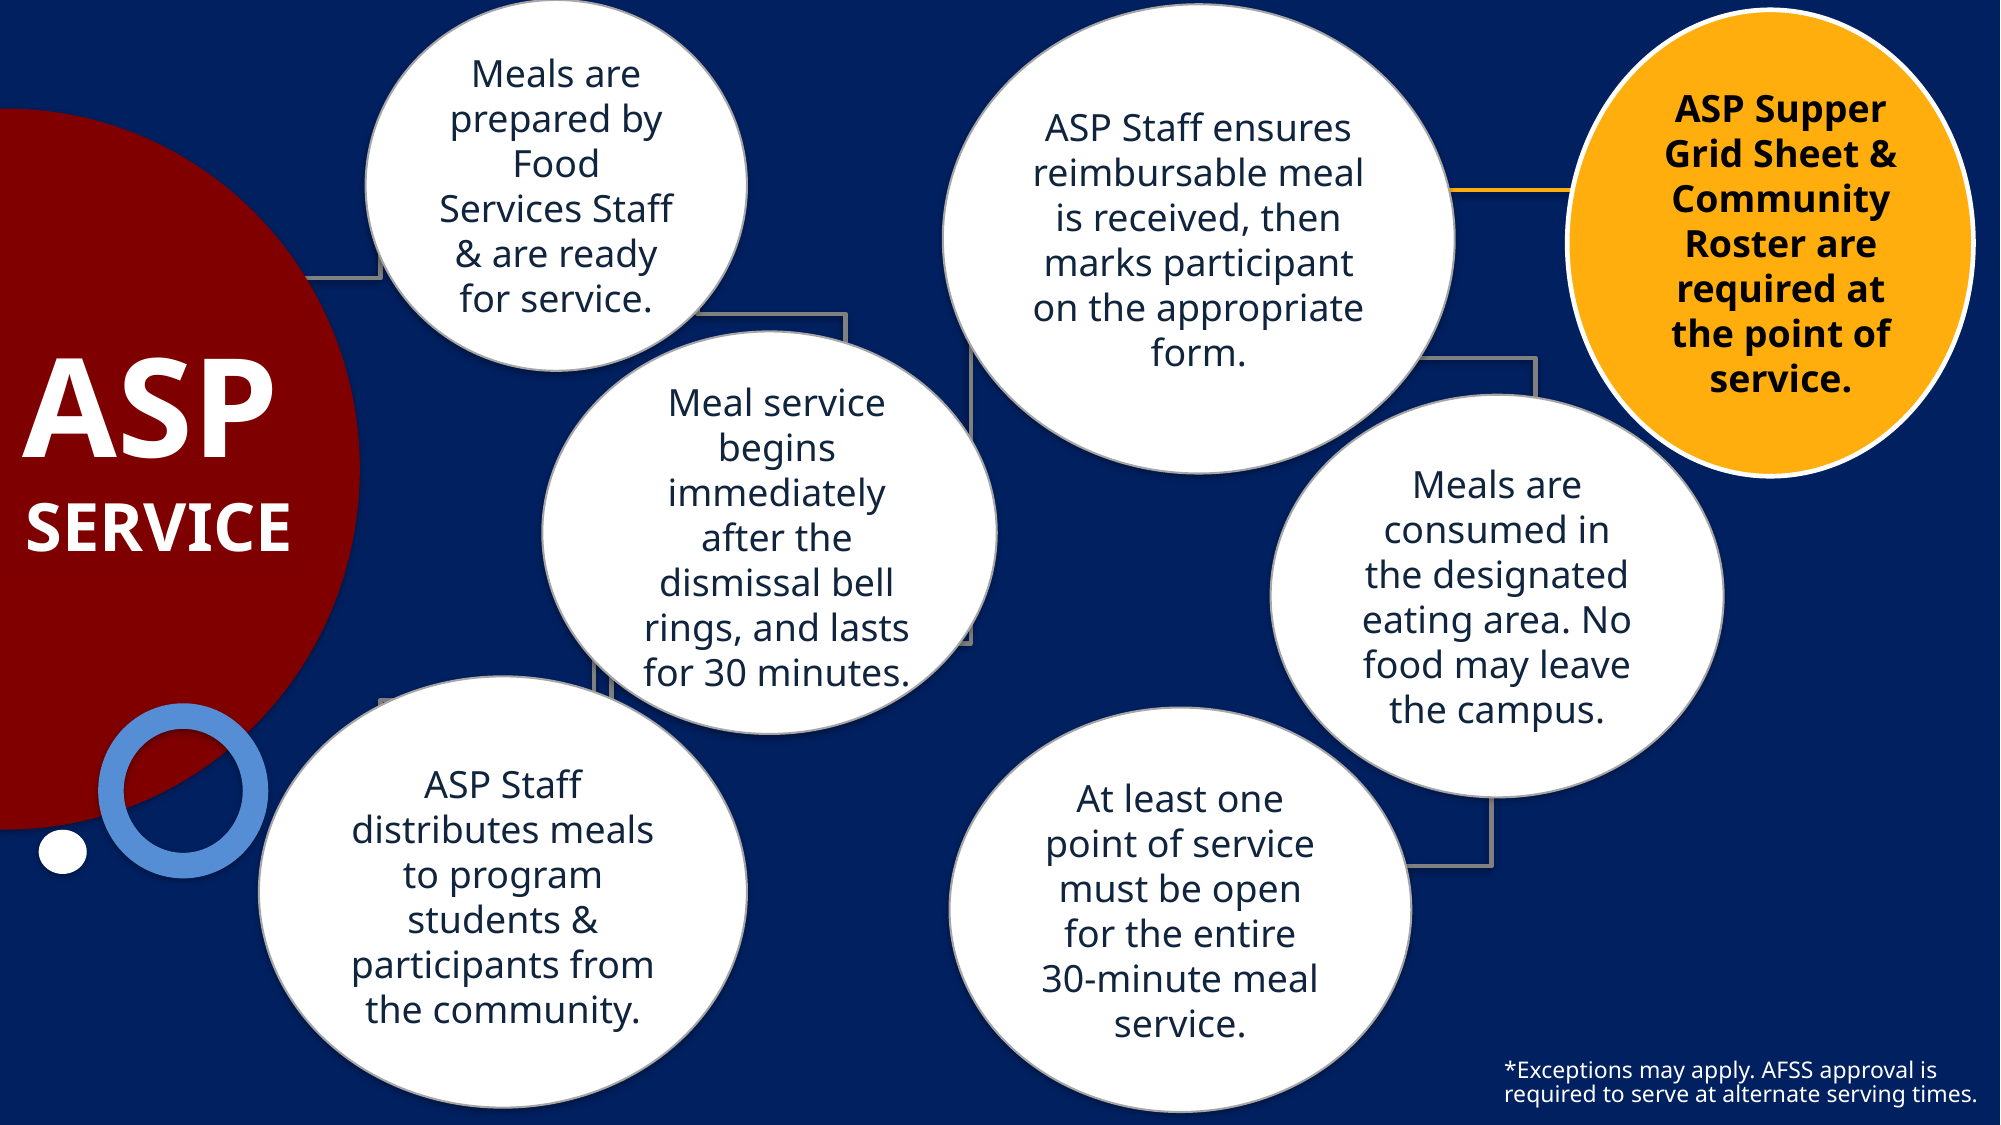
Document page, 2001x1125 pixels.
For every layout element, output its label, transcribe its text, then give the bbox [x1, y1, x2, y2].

text_box ASP Supper Grid Sheet & Community Roster are required at the point of service. [1567, 9, 1974, 477]
text_box At least one point of service must be open for the entire 30-minute meal service. [948, 709, 1412, 1113]
text_box *Exceptions may apply. AFSS approval is required to serve at alternate serving times. [1489, 1051, 2000, 1116]
text_box [0, 108, 278, 314]
text_box Meals are consumed in the designated eating area. No food may leave the campus. [1269, 434, 1725, 799]
text_box ASP SERVICE [0, 314, 319, 571]
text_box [1356, 821, 1538, 911]
text_box [0, 325, 360, 830]
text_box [279, 239, 404, 317]
text_box Meals are prepared by Food Services Staff & are ready for service. [364, 0, 748, 372]
text_box Meal service begins immediately after the dismissal bell rings, and lasts for 30 minutes. [560, 372, 980, 453]
text_box ASP Staff distributes meals to program students & participants from the community. [258, 724, 748, 1109]
text_box ASP Staff ensures reimbursable meal is received, then marks participant on the appropriate form. [942, 3, 1456, 474]
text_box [353, 454, 1211, 833]
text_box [636, 239, 907, 389]
text_box [110, 715, 257, 867]
text_box [37, 828, 88, 875]
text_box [1301, 291, 1638, 425]
